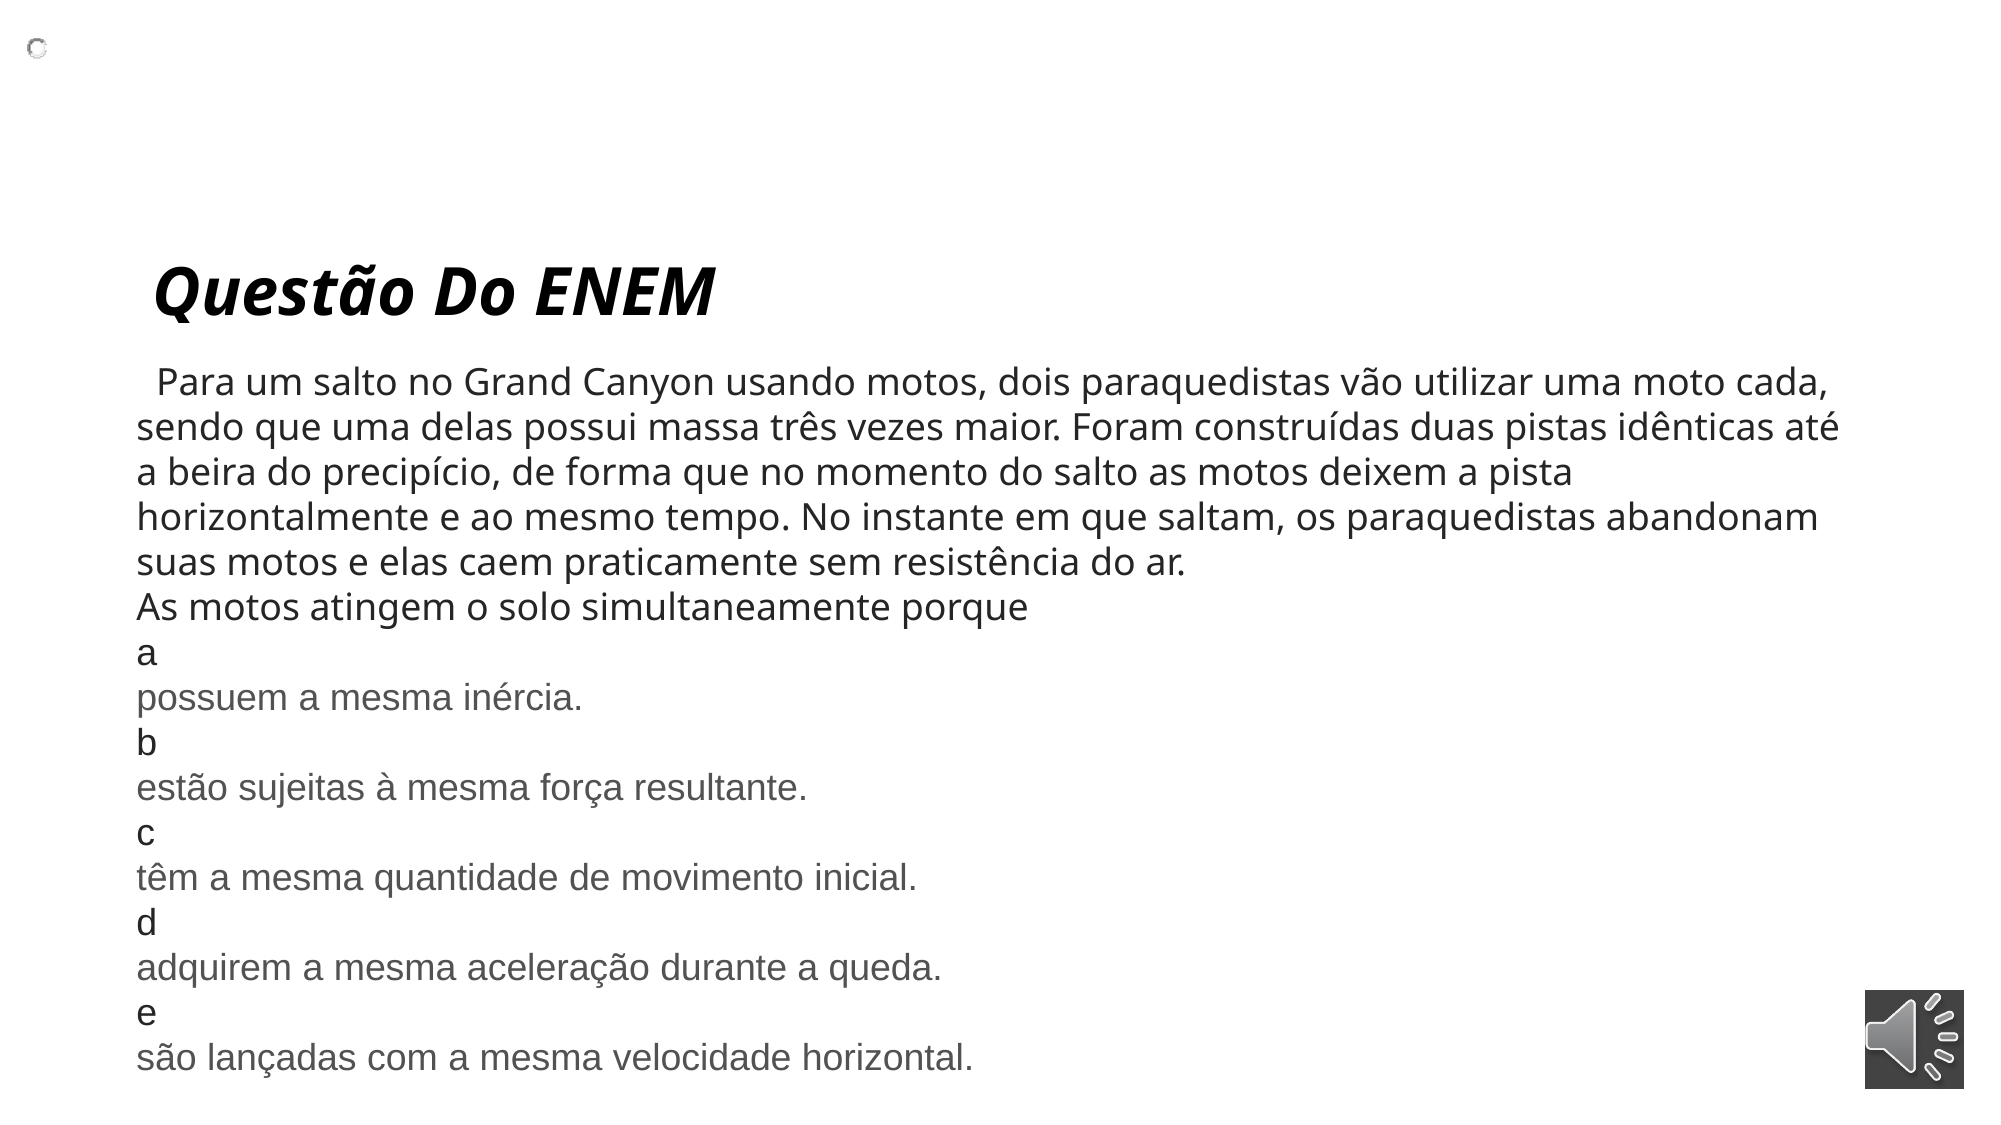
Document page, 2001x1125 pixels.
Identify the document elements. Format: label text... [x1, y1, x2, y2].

text_box Para um salto no Grand Canyon usando motos, dois paraquedistas vão utilizar uma moto cada, sendo que uma delas possui massa três vezes maior. Foram construídas duas pistas idênticas até a beira do precipício, de forma que no momento do salto as motos deixem a pista horizontalmente e ao mesmo tempo. No instante em que saltam, os paraquedistas abandonam suas motos e elas caem praticamente sem resistência do ar. As motos atingem o solo simultaneamente porque a possuem a mesma inércia. b estão sujeitas à mesma força resultante. c têm a mesma quantidade de movimento inicial. d adquirem a mesma aceleração durante a queda. e são lançadas com a mesma velocidade horizontal. [115, 323, 1863, 1079]
picture [1864, 989, 1965, 1090]
title Questão Do ENEM [137, 75, 783, 323]
